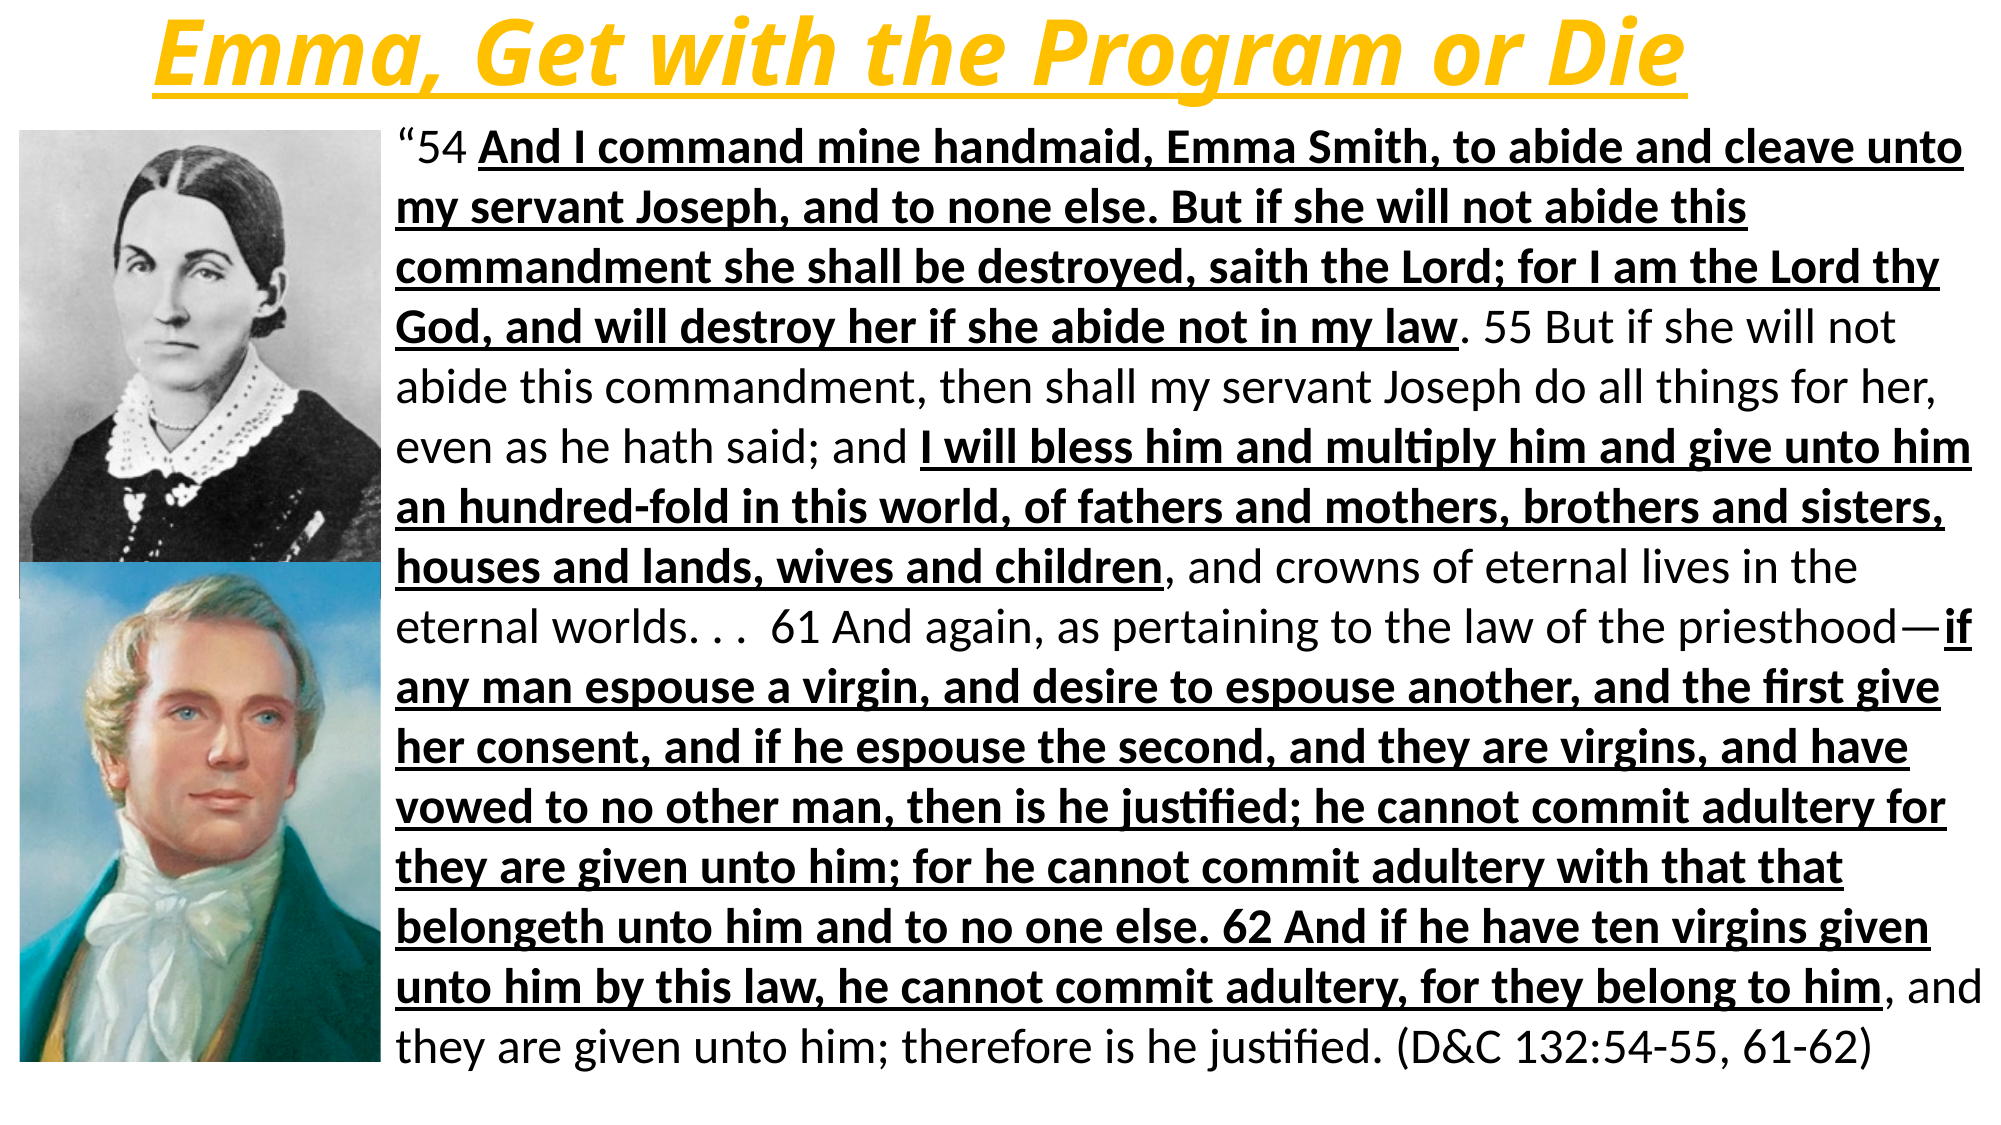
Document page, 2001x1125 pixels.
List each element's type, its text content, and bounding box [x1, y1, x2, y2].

picture [19, 130, 381, 1062]
text_box “54 And I command mine handmaid, Emma Smith, to abide and cleave unto my servant Joseph, and to none else. But if she will not abide this commandment she shall be destroyed, saith the Lord; for I am the Lord thy God, and will destroy her if she abide not in my law. 55 But if she will not abide this commandment, then shall my servant Joseph do all things for her, even as he hath said; and I will bless him and multiply him and give unto him an hundred-fold in this world, of fathers and mothers, brothers and sisters, houses and lands, wives and children, and crowns of eternal lives in the eternal worlds. . . 61 And again, as pertaining to the law of the priesthood—if any man espouse a virgin, and desire to espouse another, and the first give her consent, and if he espouse the second, and they are virgins, and have vowed to no other man, then is he justified; he cannot commit adultery for they are given unto him; for he cannot commit adultery with that that belongeth unto him and to no one else. 62 And if he have ten virgins given unto him by this law, he cannot commit adultery, for they belong to him, and they are given unto him; therefore is he justified. (D&C 132:54-55, 61-62) [380, 106, 2000, 1082]
title Emma, Get with the Program or Die [137, 0, 1863, 130]
